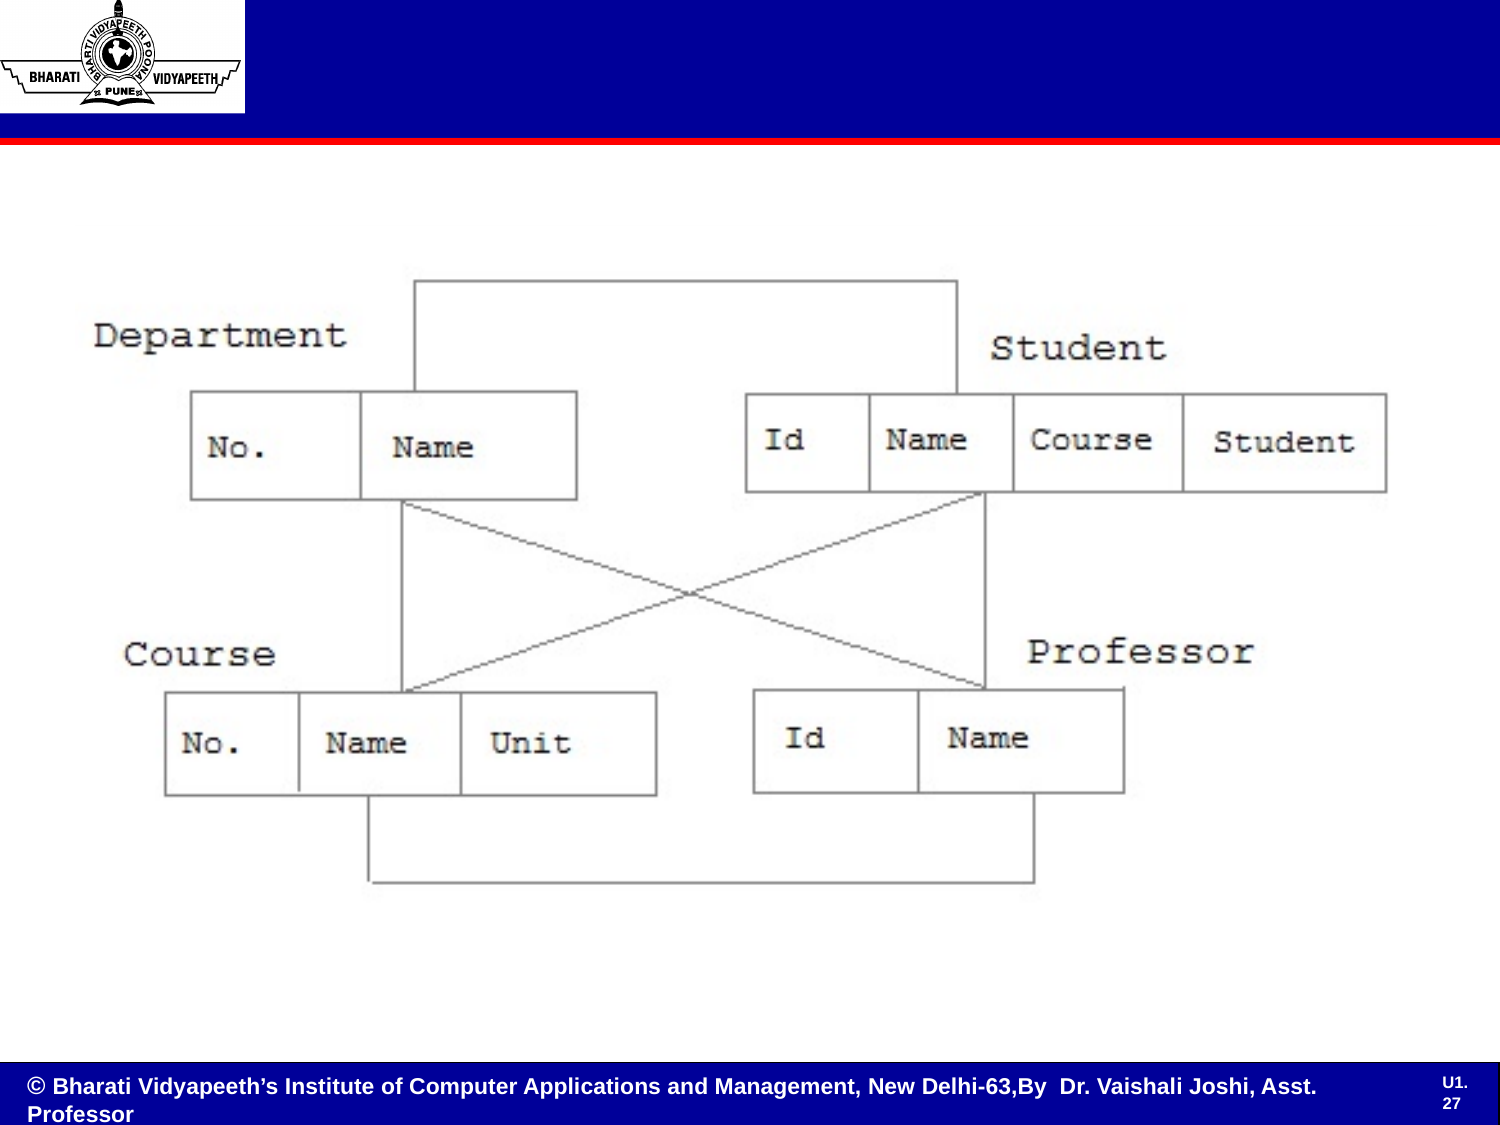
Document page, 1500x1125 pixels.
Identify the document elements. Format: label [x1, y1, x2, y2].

picture [0, 0, 241, 106]
picture [74, 224, 1437, 976]
